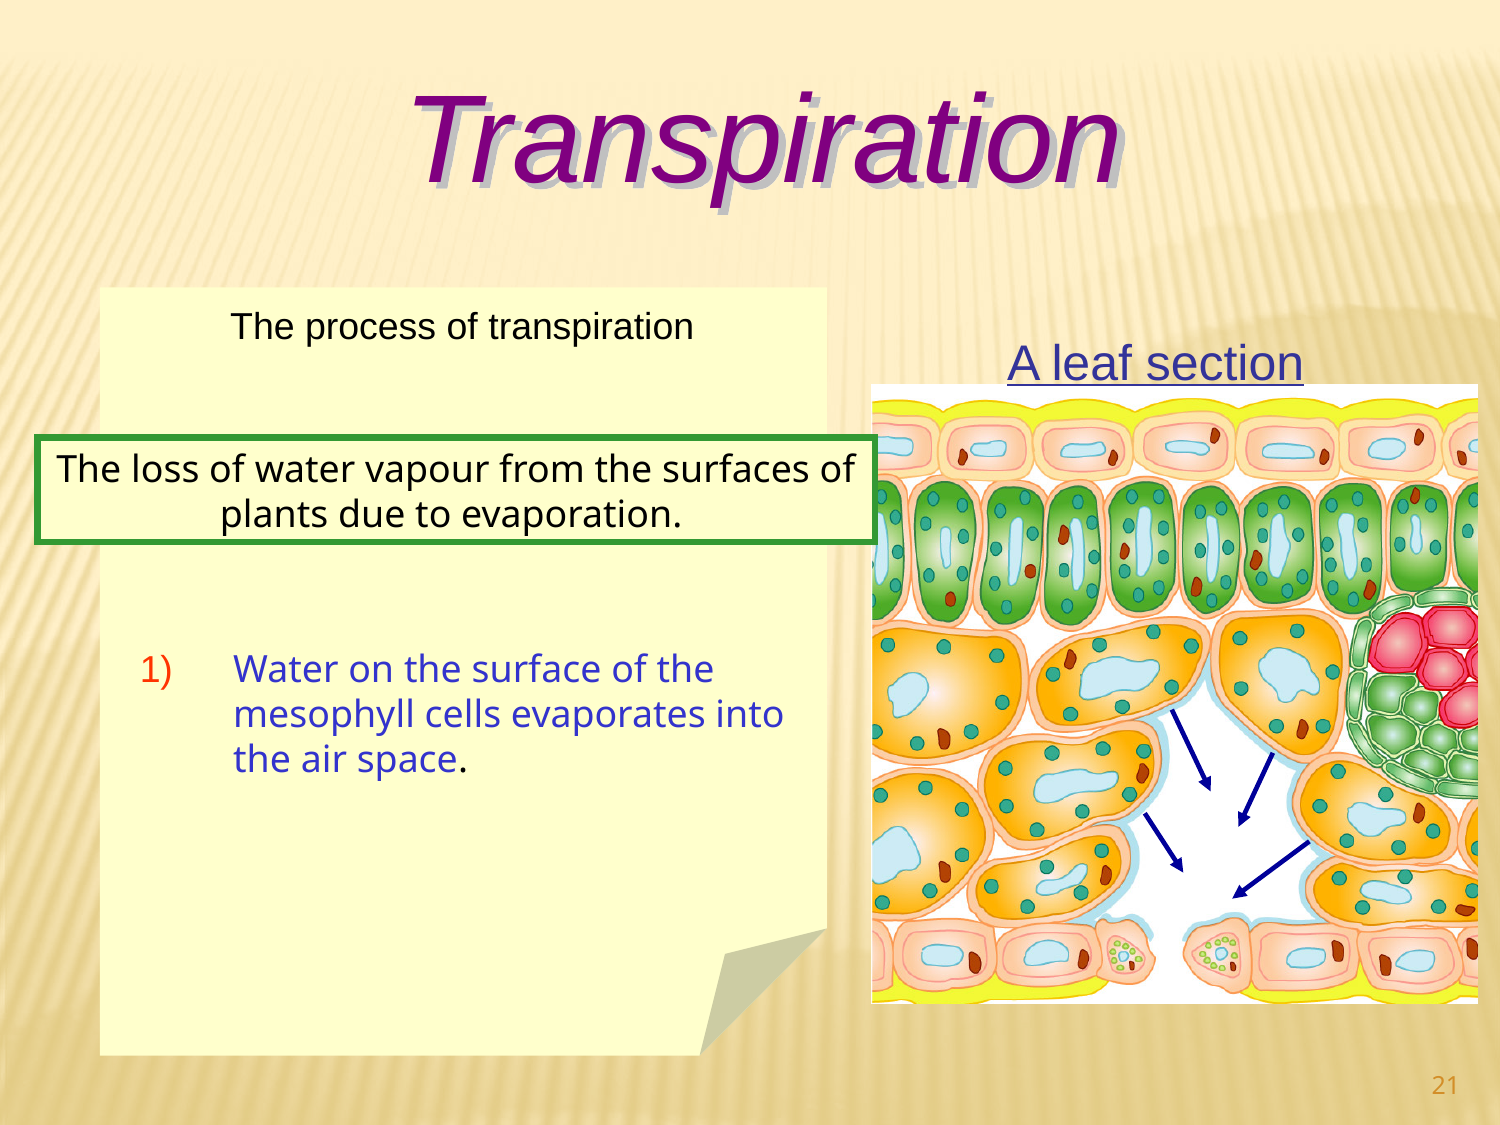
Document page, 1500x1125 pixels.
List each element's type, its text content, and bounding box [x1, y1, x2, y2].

text_box [99, 287, 827, 437]
slide_number 21 [1350, 1062, 1475, 1103]
text_box 1) Water on the surface of the mesophyll cells evaporates into the air space. [125, 637, 807, 788]
text_box The process of transpiration [137, 294, 788, 354]
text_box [1144, 709, 1310, 899]
text_box A leaf section [992, 323, 1320, 382]
text_box [99, 543, 827, 1056]
text_box The loss of water vapour from the surfaces of plants due to evaporation. [37, 437, 860, 543]
text_box Transpiration [262, 49, 1139, 215]
picture [870, 384, 1479, 1004]
